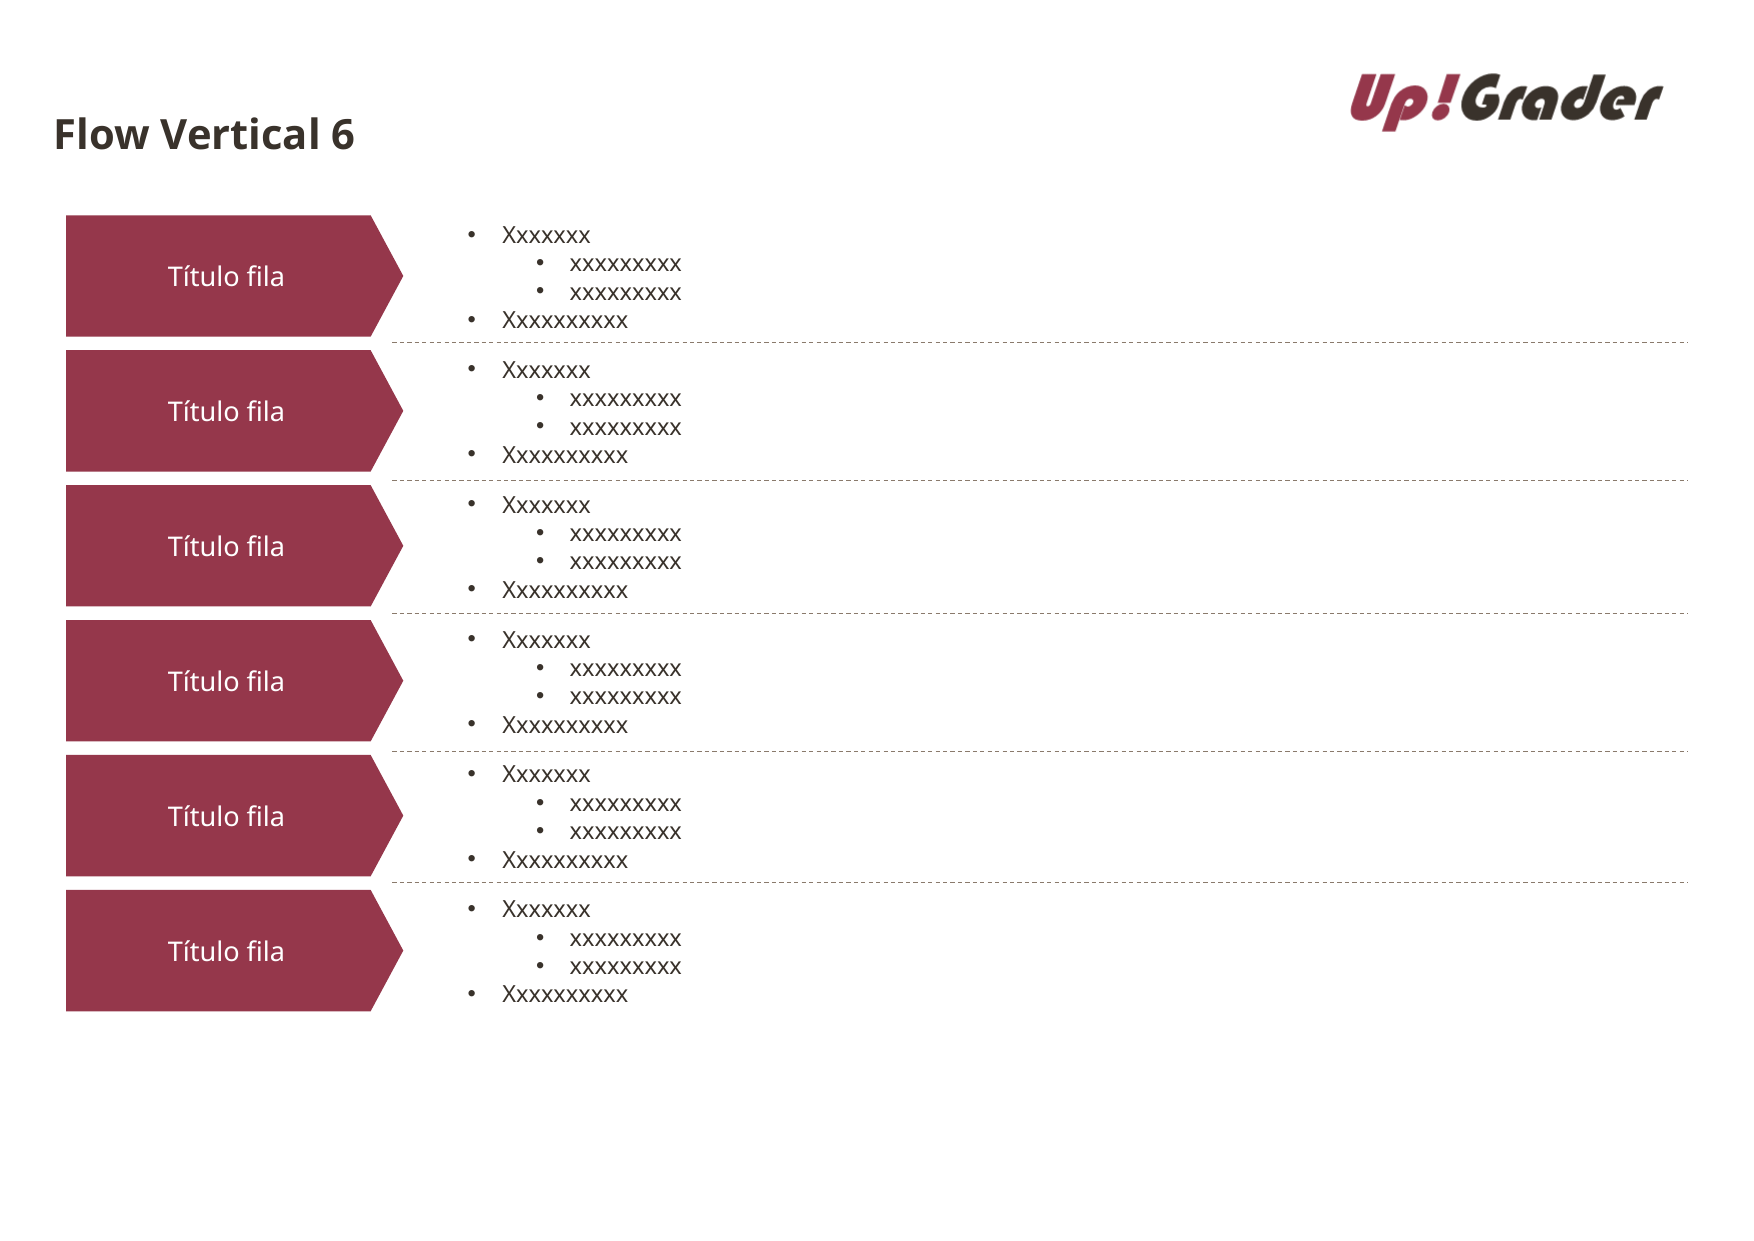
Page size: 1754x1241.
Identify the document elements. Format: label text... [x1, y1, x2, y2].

text_box Título fila [66, 620, 404, 742]
text_box Título fila [66, 215, 404, 337]
text_box Título fila [66, 754, 404, 877]
text_box Xxxxxxx xxxxxxxxx xxxxxxxxx Xxxxxxxxxx [445, 754, 1681, 877]
text_box Xxxxxxx xxxxxxxxx xxxxxxxxx Xxxxxxxxxx [445, 889, 1681, 1012]
text_box Xxxxxxx xxxxxxxxx xxxxxxxxx Xxxxxxxxxx [445, 350, 1681, 472]
title Flow Vertical 6 [53, 107, 1194, 159]
picture [1241, 1, 1754, 190]
text_box Xxxxxxx xxxxxxxxx xxxxxxxxx Xxxxxxxxxx [445, 215, 1681, 337]
text_box Xxxxxxx xxxxxxxxx xxxxxxxxx Xxxxxxxxxx [445, 620, 1681, 742]
text_box Título fila [66, 889, 404, 1012]
text_box Título fila [66, 485, 404, 607]
text_box Título fila [66, 350, 404, 472]
text_box Xxxxxxx xxxxxxxxx xxxxxxxxx Xxxxxxxxxx [445, 485, 1681, 607]
